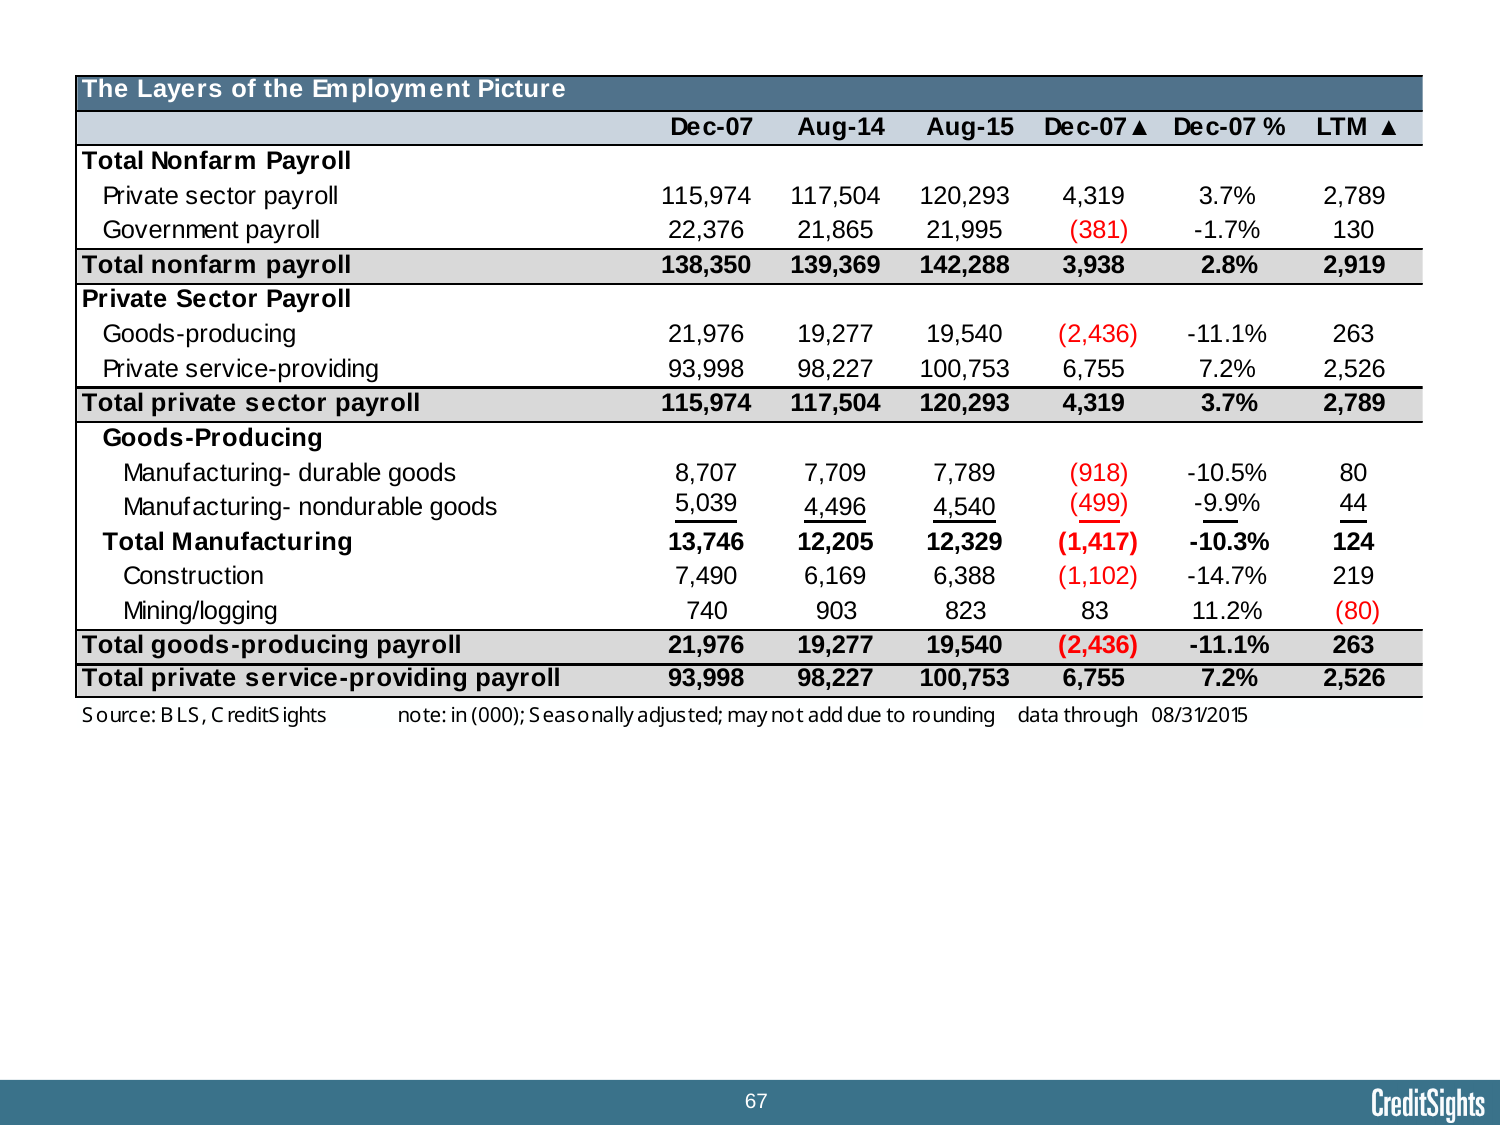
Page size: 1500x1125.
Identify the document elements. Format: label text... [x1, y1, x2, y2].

picture [74, 74, 1426, 731]
slide_number 67 [599, 1079, 913, 1125]
picture [1360, 1083, 1493, 1125]
